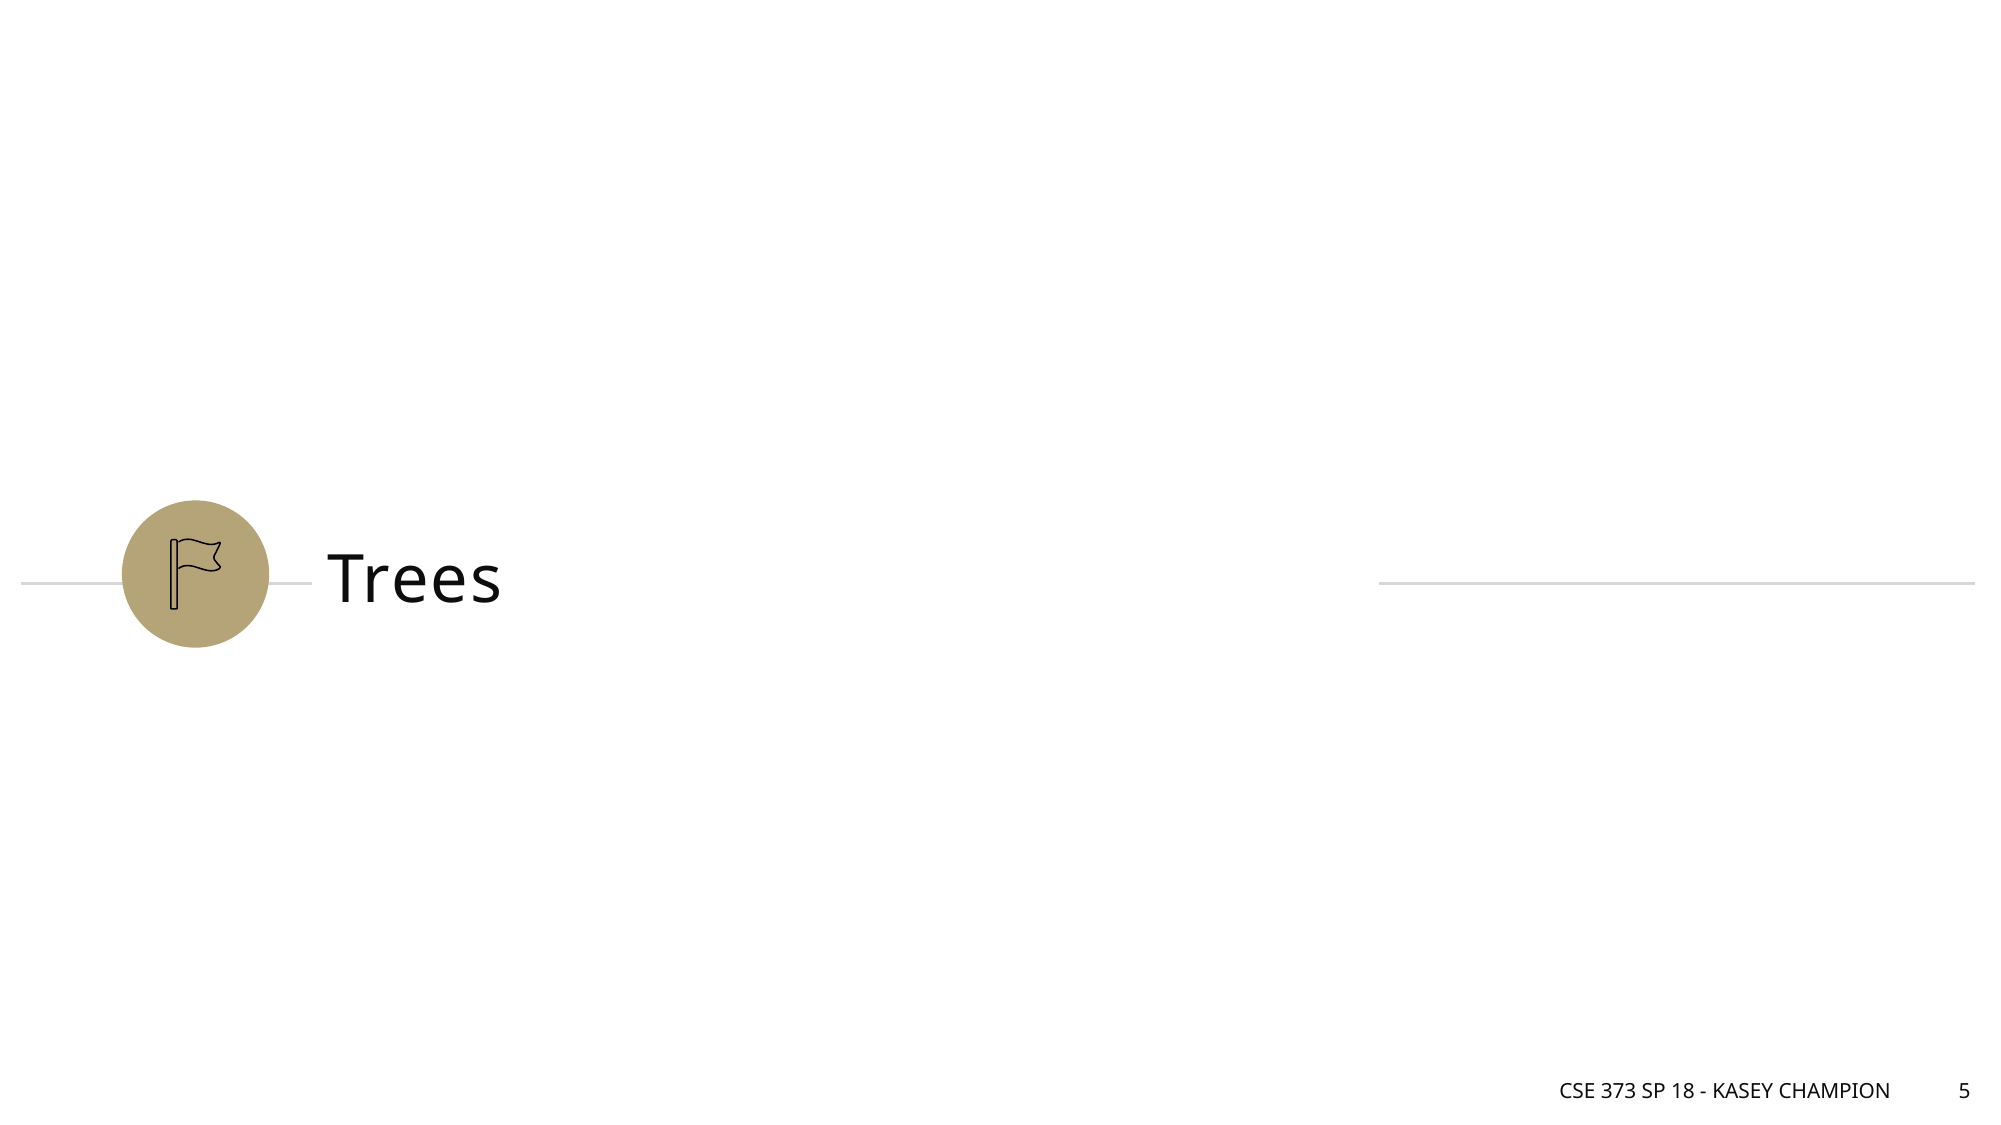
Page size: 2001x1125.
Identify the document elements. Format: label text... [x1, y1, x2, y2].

footer CSE 373 SP 18 - Kasey Champion [937, 1069, 1906, 1115]
title Trees [312, 535, 1379, 633]
slide_number 5 [1916, 1069, 1986, 1115]
